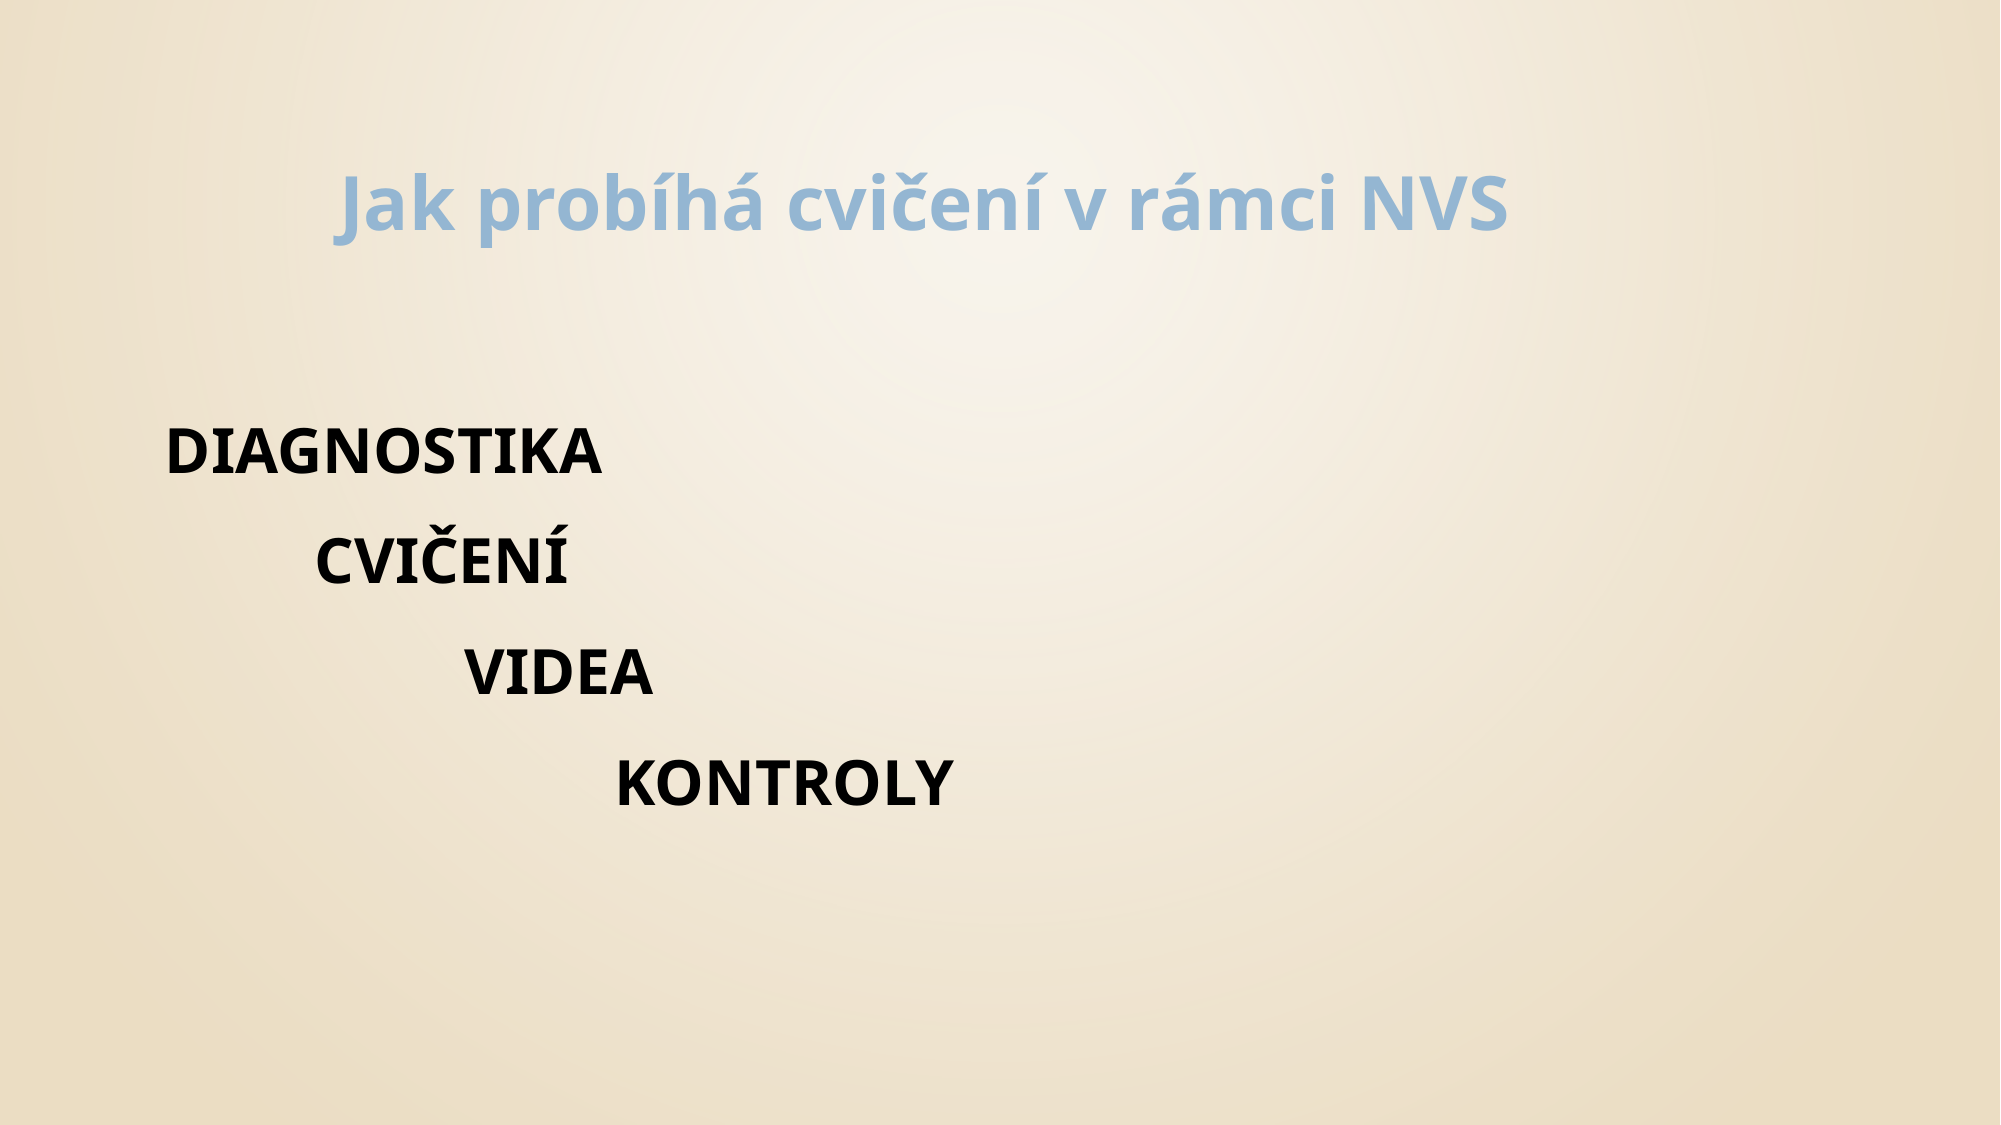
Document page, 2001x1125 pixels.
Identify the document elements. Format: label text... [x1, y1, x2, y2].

text_box Jak probíhá cvičení v rámci NVS [324, 148, 1675, 253]
title [149, 101, 1851, 364]
list Diagnostika Cvičení Videa Kontroly [149, 388, 1851, 950]
